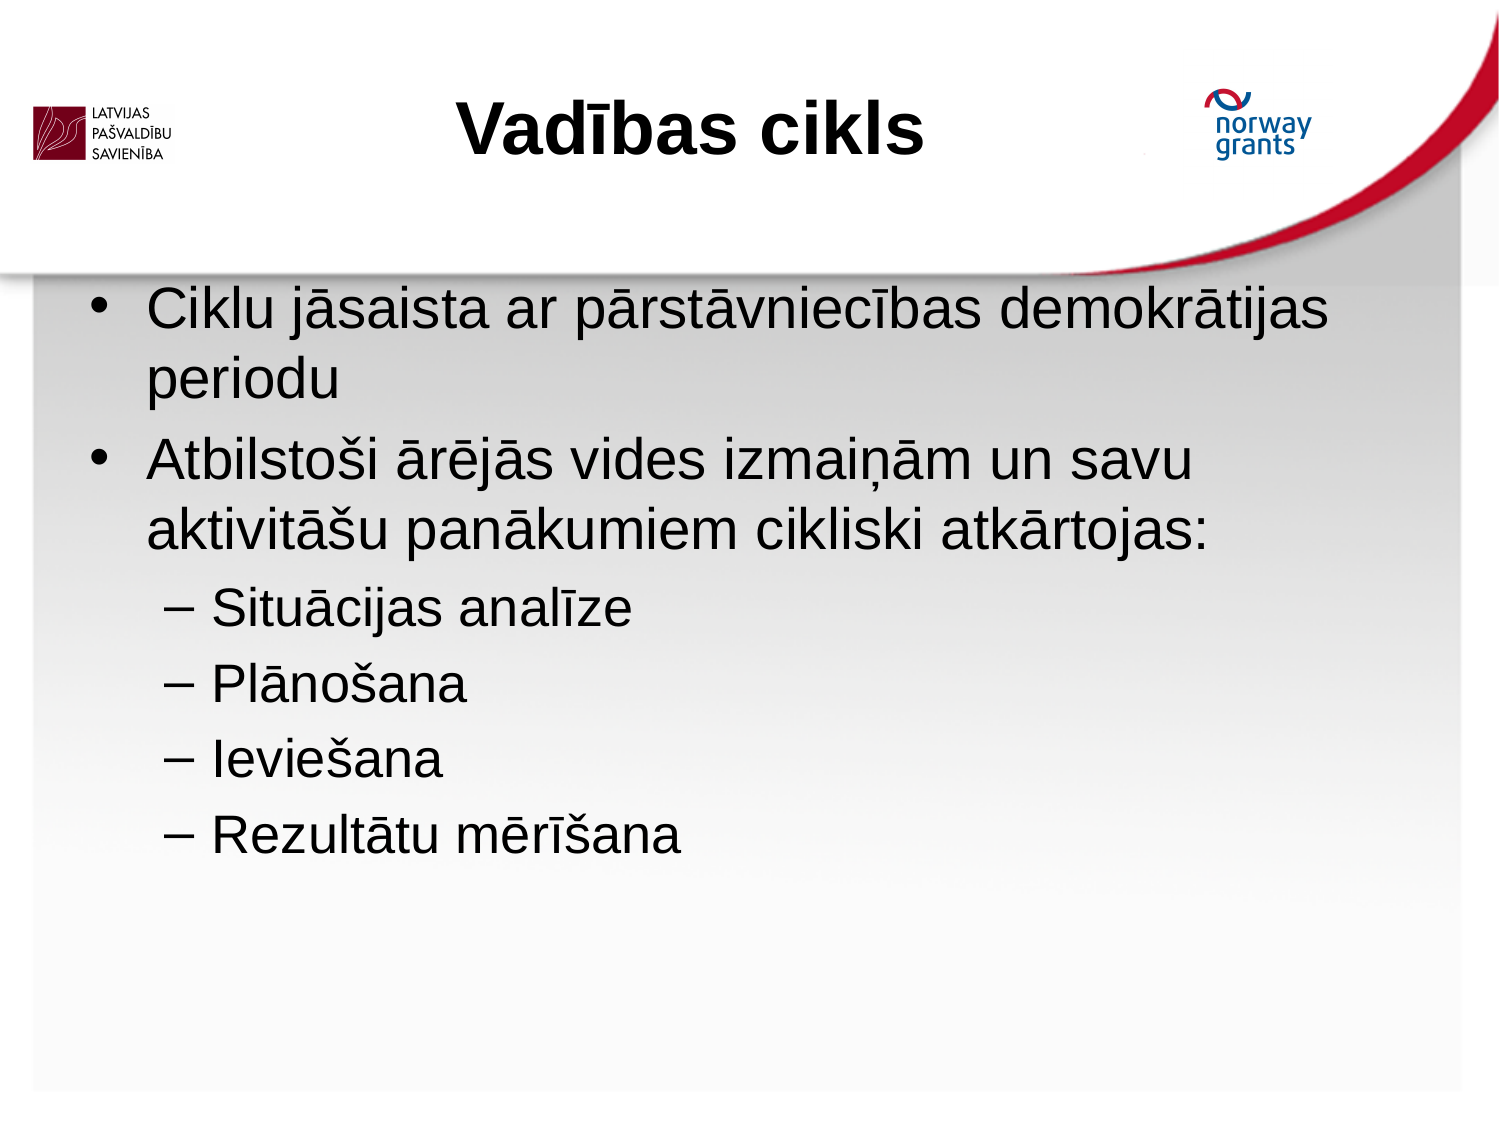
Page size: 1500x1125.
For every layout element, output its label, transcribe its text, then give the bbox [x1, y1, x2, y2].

title Vadības cikls [180, 71, 1202, 233]
list Ciklu jāsaista ar pārstāvniecības demokrātijas periodu Atbilstoši ārējās vides izmaiņām un savu aktivitāšu panākumiem cikliski atkārtojas: Situācijas analīze Plānošana Ieviešana Rezultātu mērīšana [75, 262, 1425, 1005]
picture [0, 0, 1500, 1125]
